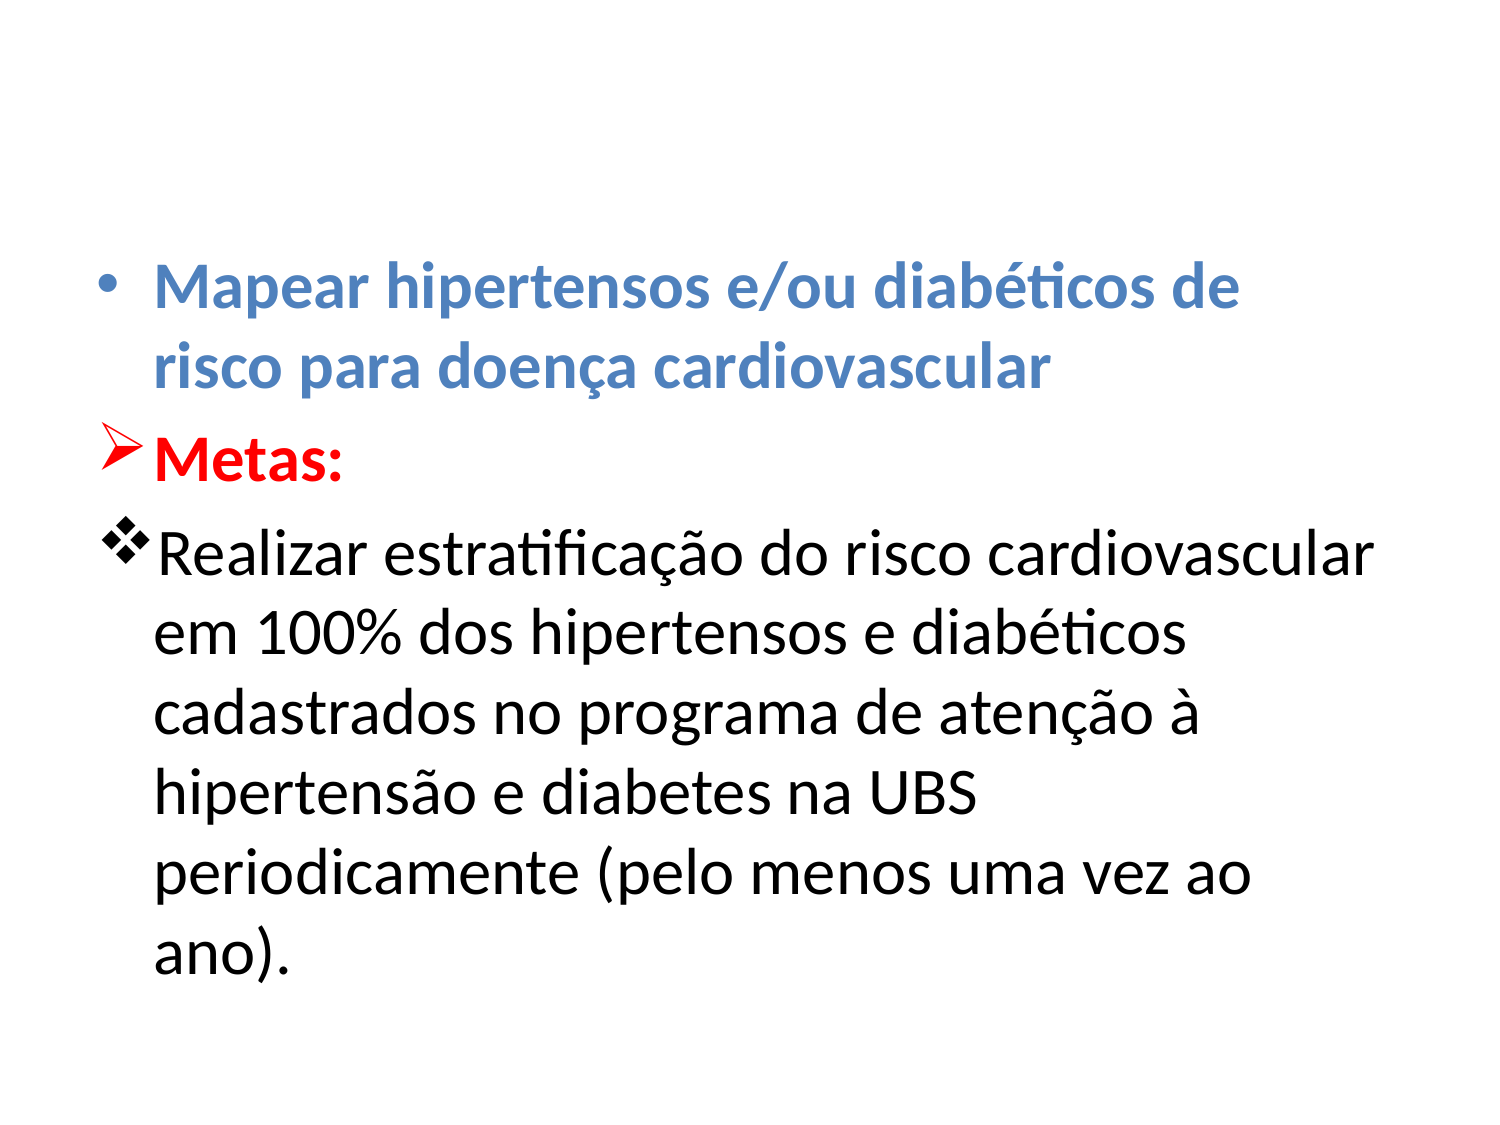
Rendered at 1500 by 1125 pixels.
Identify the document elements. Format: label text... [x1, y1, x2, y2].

text_box Mapear hipertensos e/ou diabéticos de risco para doença cardiovascular Metas: Realizar estratificação do risco cardiovascular em 100% dos hipertensos e diabéticos cadastrados no programa de atenção à hipertensão e diabetes na UBS periodicamente (pelo menos uma vez ao ano). [82, 234, 1395, 996]
